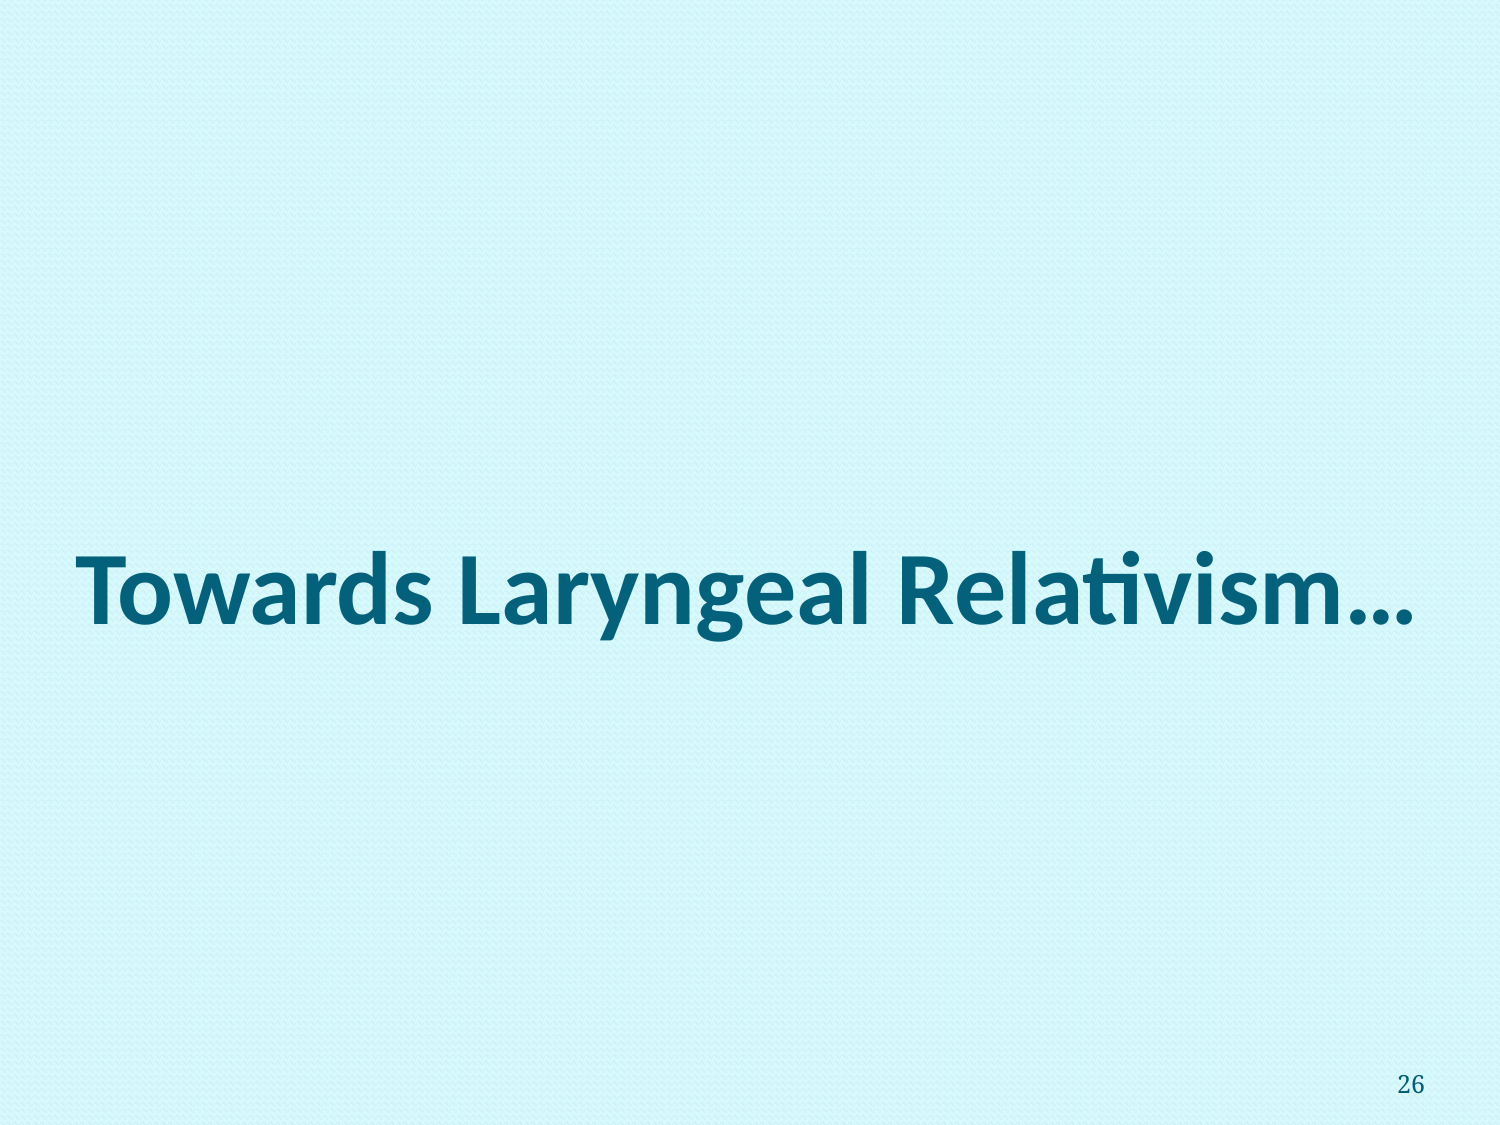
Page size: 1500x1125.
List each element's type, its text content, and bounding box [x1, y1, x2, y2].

slide_number 26 [1299, 1042, 1425, 1103]
title Towards Laryngeal Relativism… [75, 115, 1425, 646]
